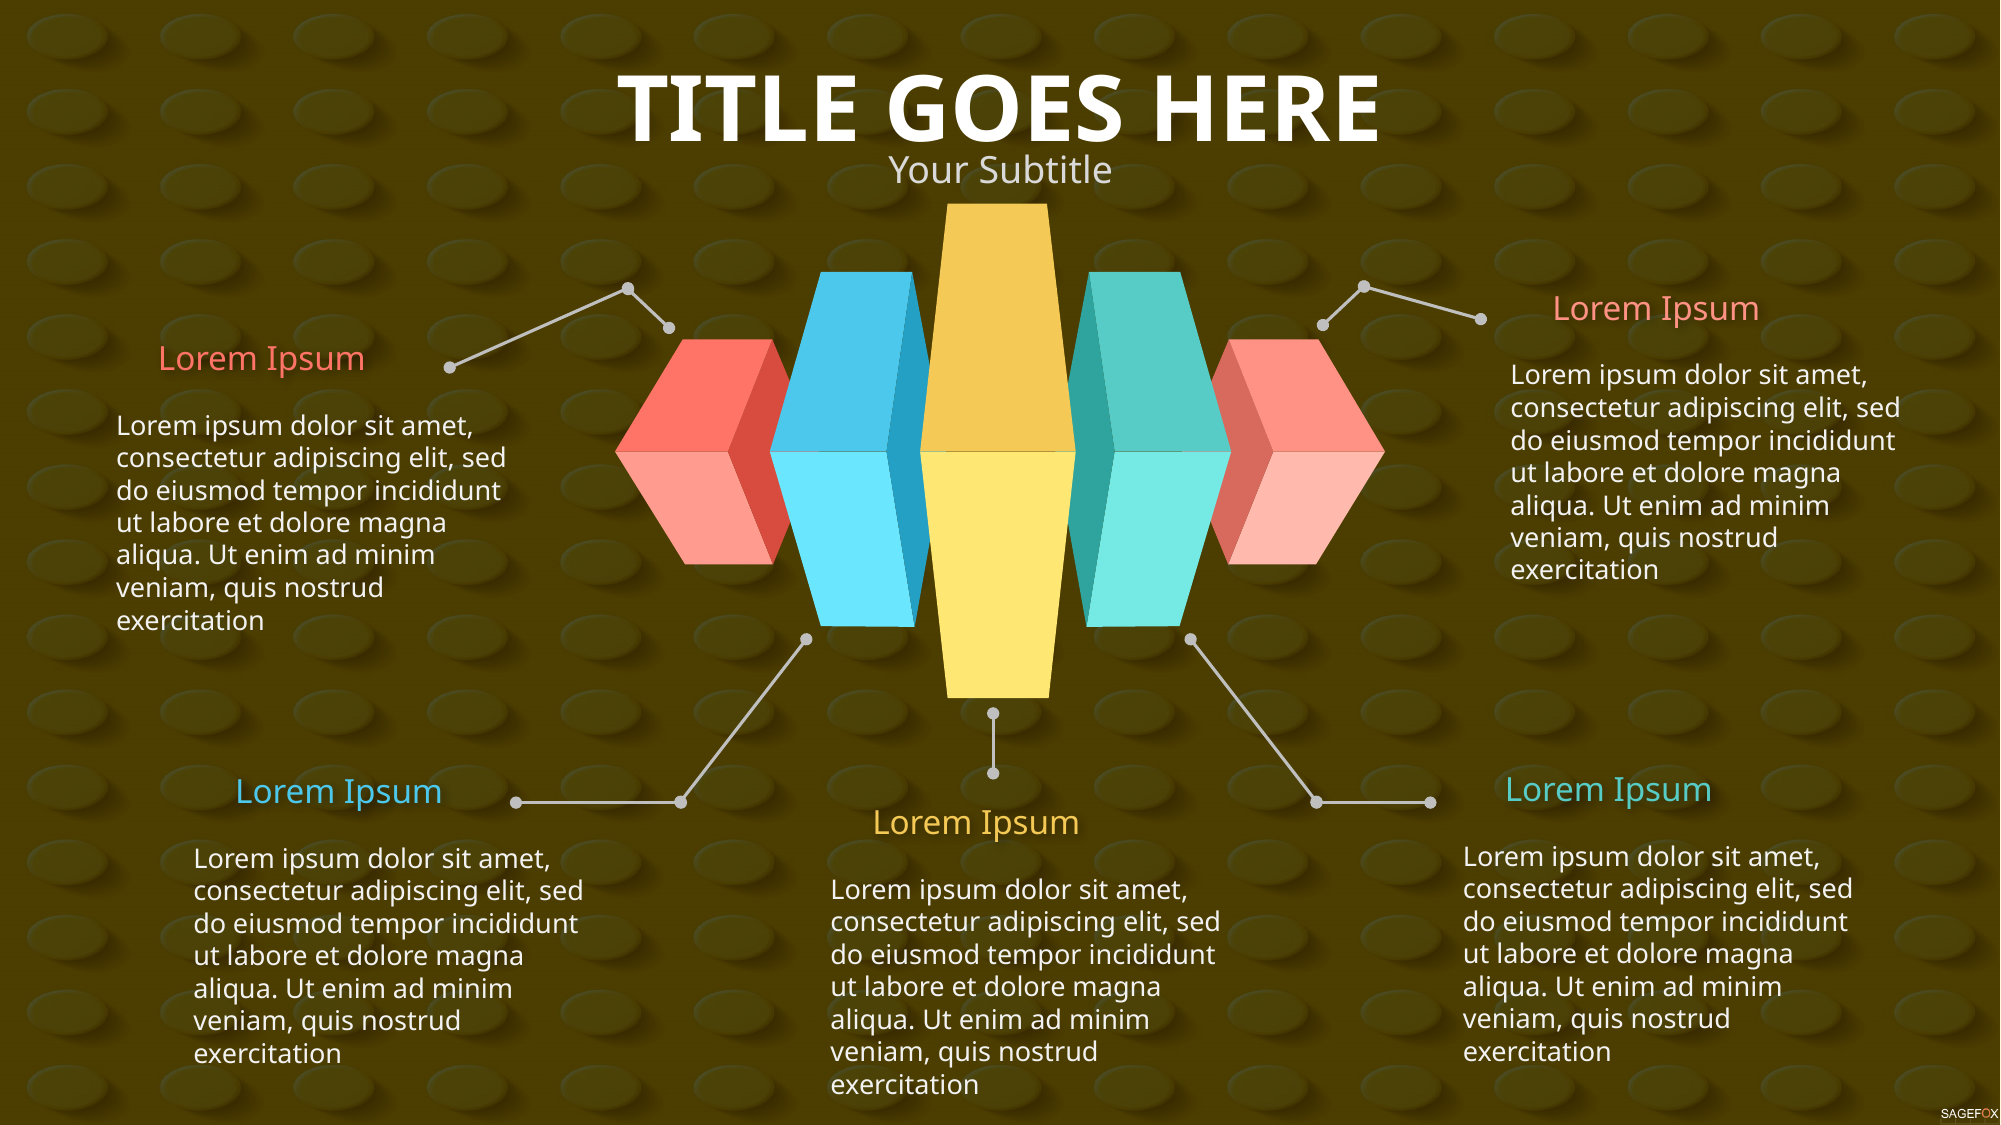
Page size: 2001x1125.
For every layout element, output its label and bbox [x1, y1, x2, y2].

text_box [106, 329, 537, 611]
text_box [1232, 339, 1385, 565]
text_box [920, 203, 1076, 699]
text_box [1076, 271, 1232, 627]
text_box [769, 271, 920, 627]
text_box [614, 339, 769, 565]
text_box [1500, 279, 1931, 560]
text_box [183, 762, 614, 1044]
text_box [493, 257, 626, 438]
text_box [515, 639, 807, 803]
text_box [820, 793, 1251, 1075]
text_box [548, 42, 1452, 199]
text_box [1190, 639, 1431, 803]
text_box [1452, 760, 1884, 1042]
text_box [1342, 269, 1462, 375]
picture [0, 0, 2001, 1125]
